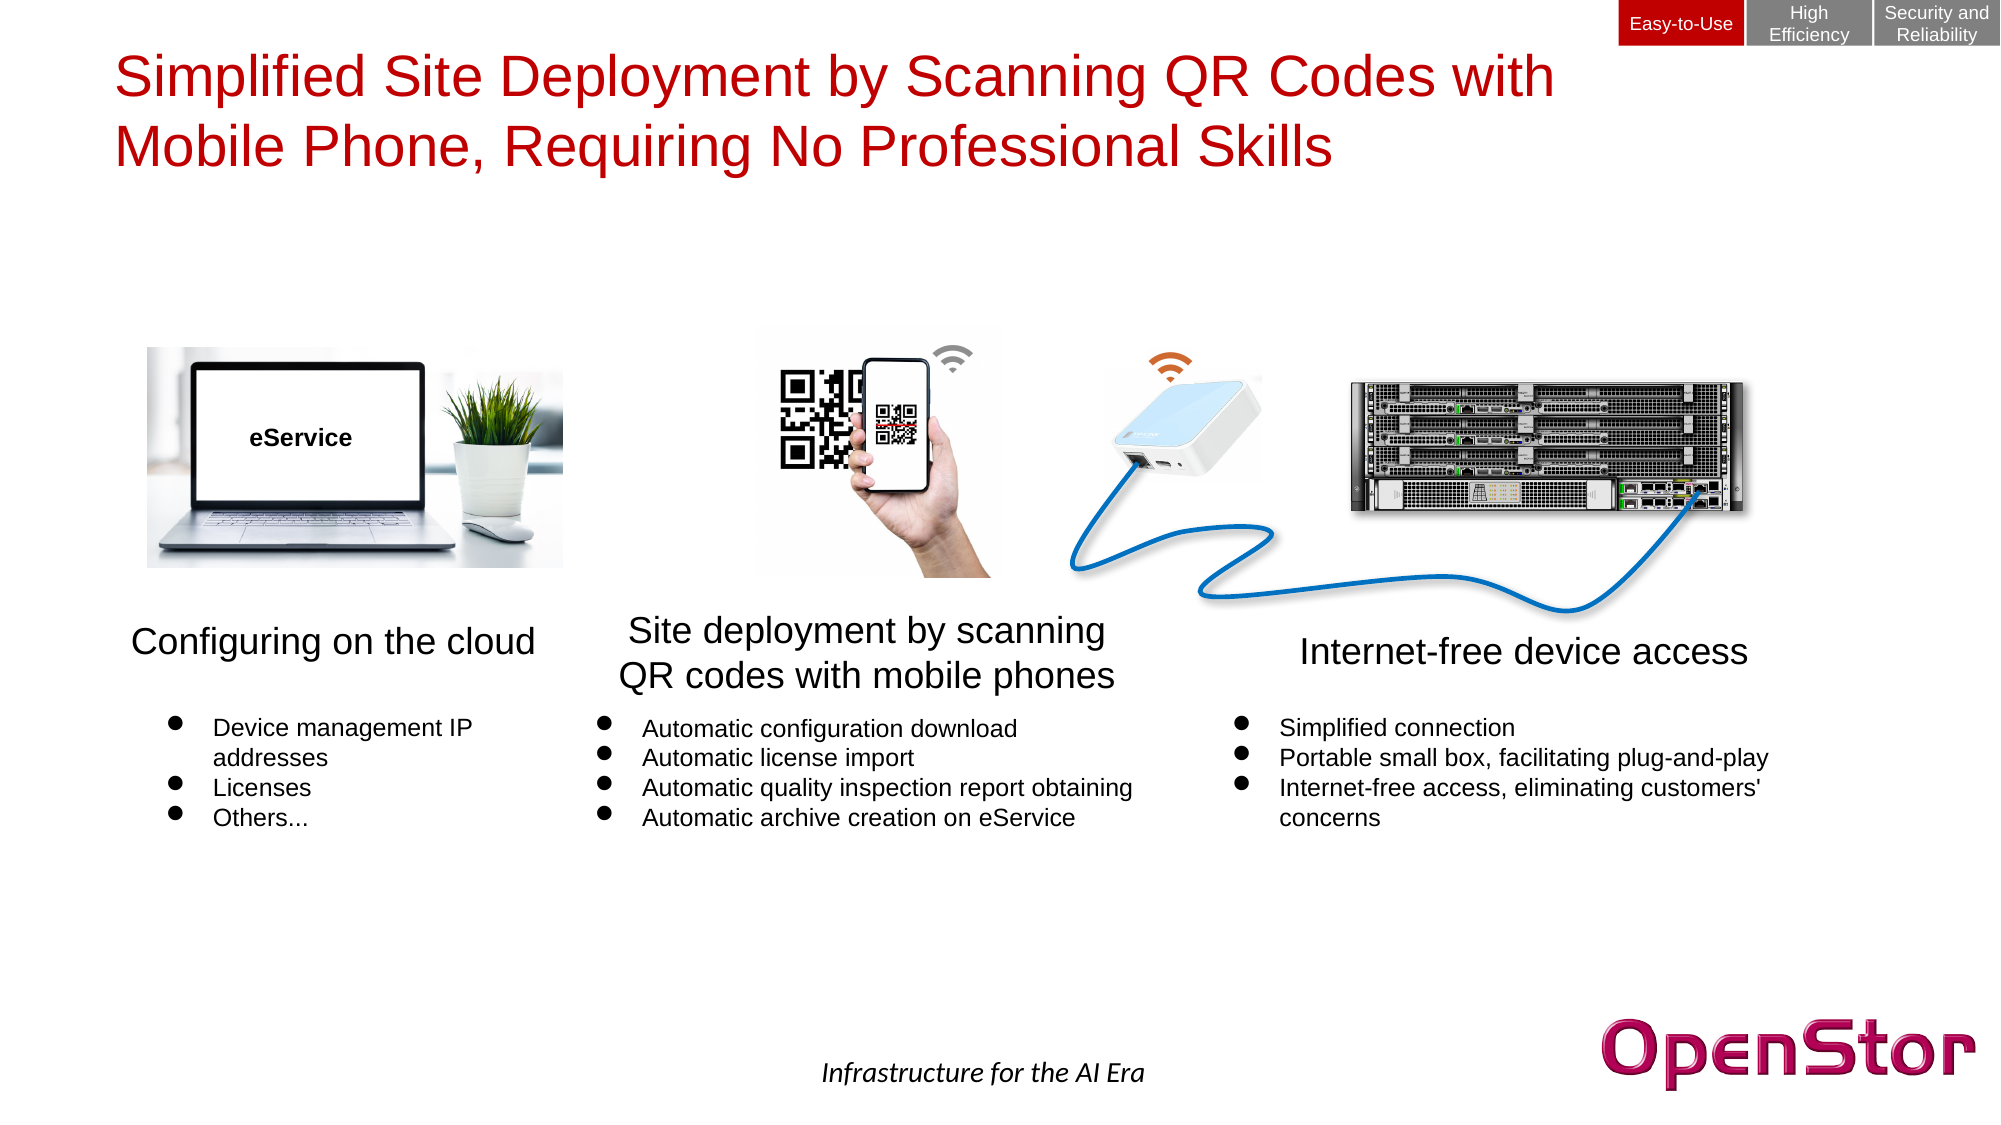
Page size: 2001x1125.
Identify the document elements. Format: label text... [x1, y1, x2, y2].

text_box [1072, 348, 1743, 612]
text_box Automatic configuration download Automatic license import Automatic quality inspection report obtaining Automatic archive creation on eService [595, 712, 1149, 834]
picture [1597, 994, 1981, 1112]
text_box Device management IP addresses Licenses Others... [166, 711, 544, 803]
text_box Configuring on the cloud [108, 616, 558, 663]
text_box Internet-free device access [1248, 627, 1800, 673]
subtitle Simplified Site Deployment by Scanning QR Codes with Mobile Phone, Requiring No Professional Skills [94, 27, 1700, 147]
text_box Simplified connection Portable small box, facilitating plug-and-play Internet-free access, eliminating customers' concerns [1232, 711, 1806, 803]
text_box Site deployment by scanning QR codes with mobile phones [595, 606, 1139, 652]
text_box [147, 347, 563, 568]
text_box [1618, 0, 2000, 46]
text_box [755, 324, 1001, 578]
